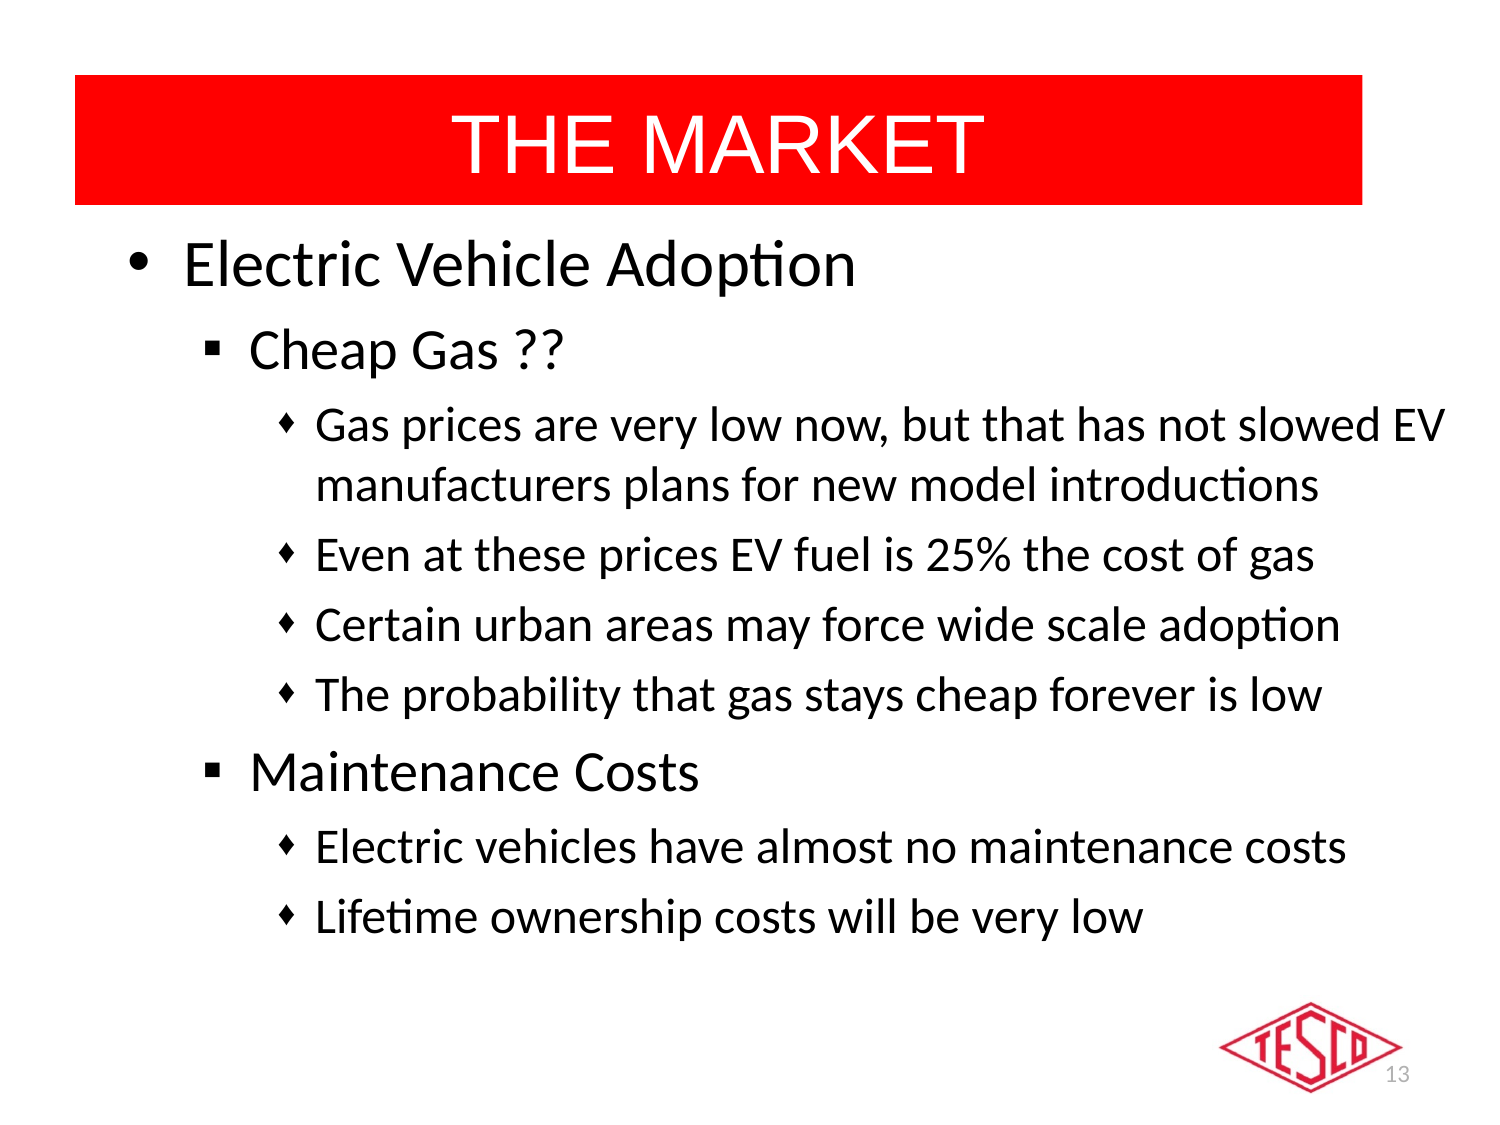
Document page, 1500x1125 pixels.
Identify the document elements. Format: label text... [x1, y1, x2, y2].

slide_number 13 [1074, 1042, 1425, 1103]
list Electric Vehicle Adoption Cheap Gas ?? Gas prices are very low now, but that has not slowed EV manufacturers plans for new model introductions Even at these prices EV fuel is 25% the cost of gas Certain urban areas may force wide scale adoption The probability that gas stays cheap forever is low Maintenance Costs Electric vehicles have almost no maintenance costs Lifetime ownership costs will be very low [112, 212, 1463, 955]
title THE MARKET [75, 75, 1363, 205]
picture [1212, 995, 1413, 1042]
